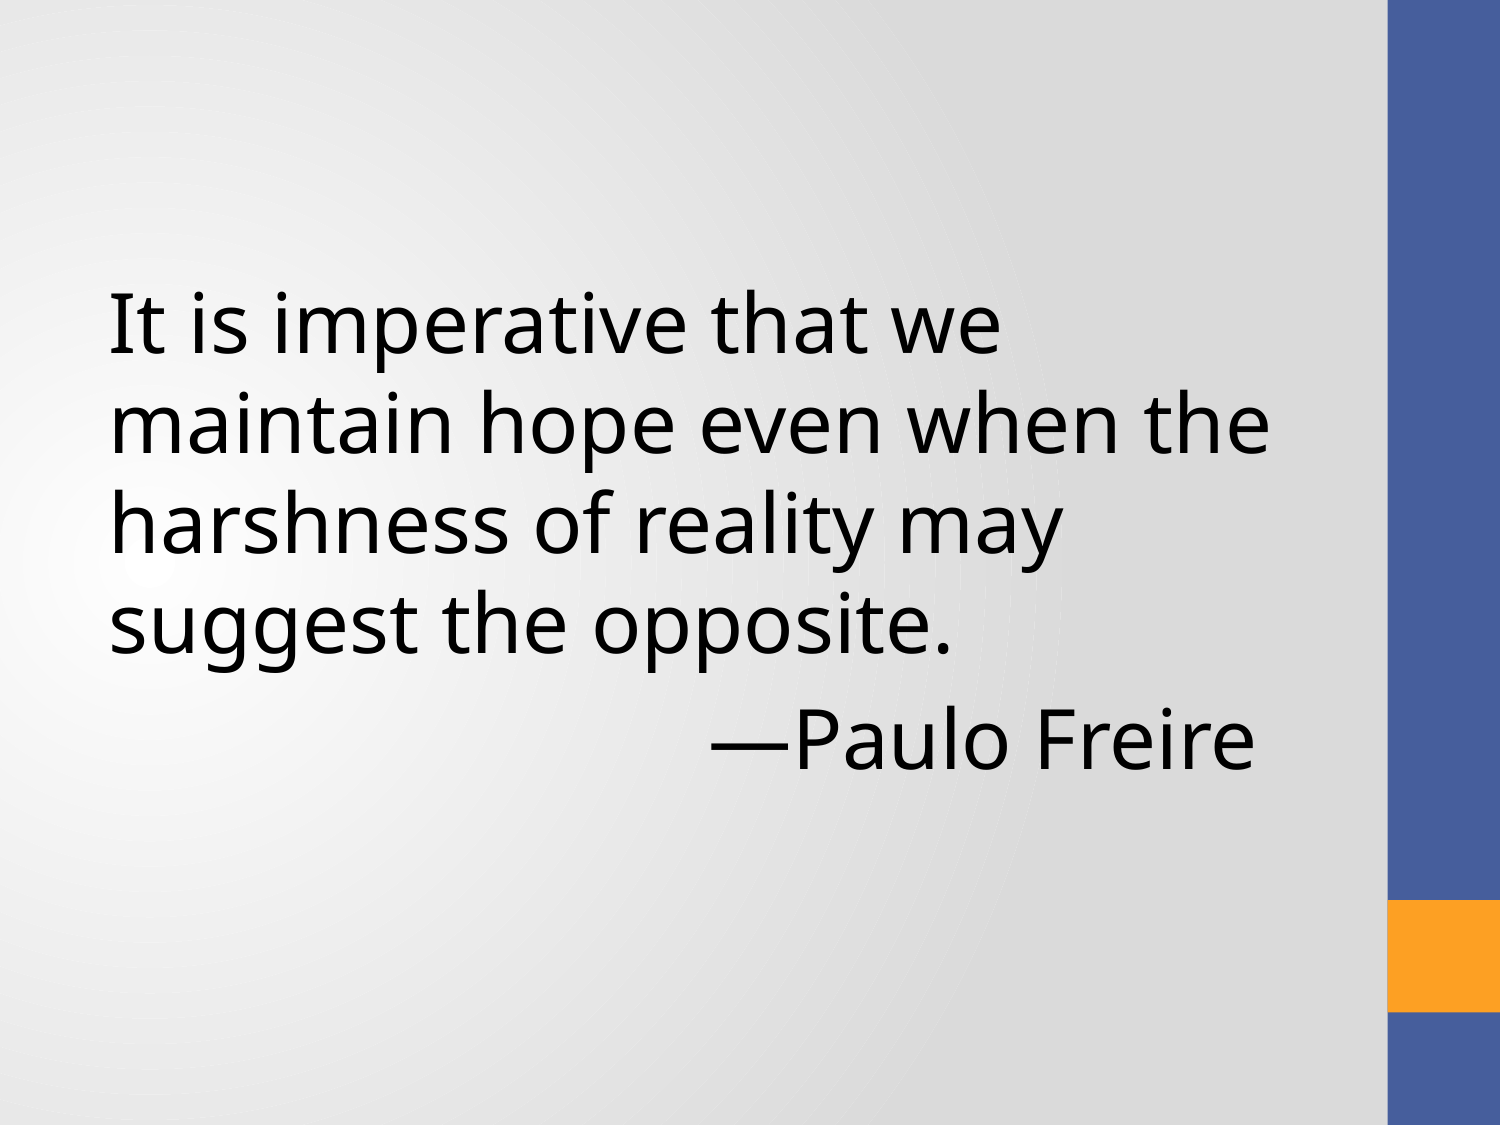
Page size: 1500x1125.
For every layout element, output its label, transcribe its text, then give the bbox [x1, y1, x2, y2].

list It is imperative that we maintain hope even when the harshness of reality may suggest the opposite. —Paulo Freire [75, 262, 1325, 1050]
